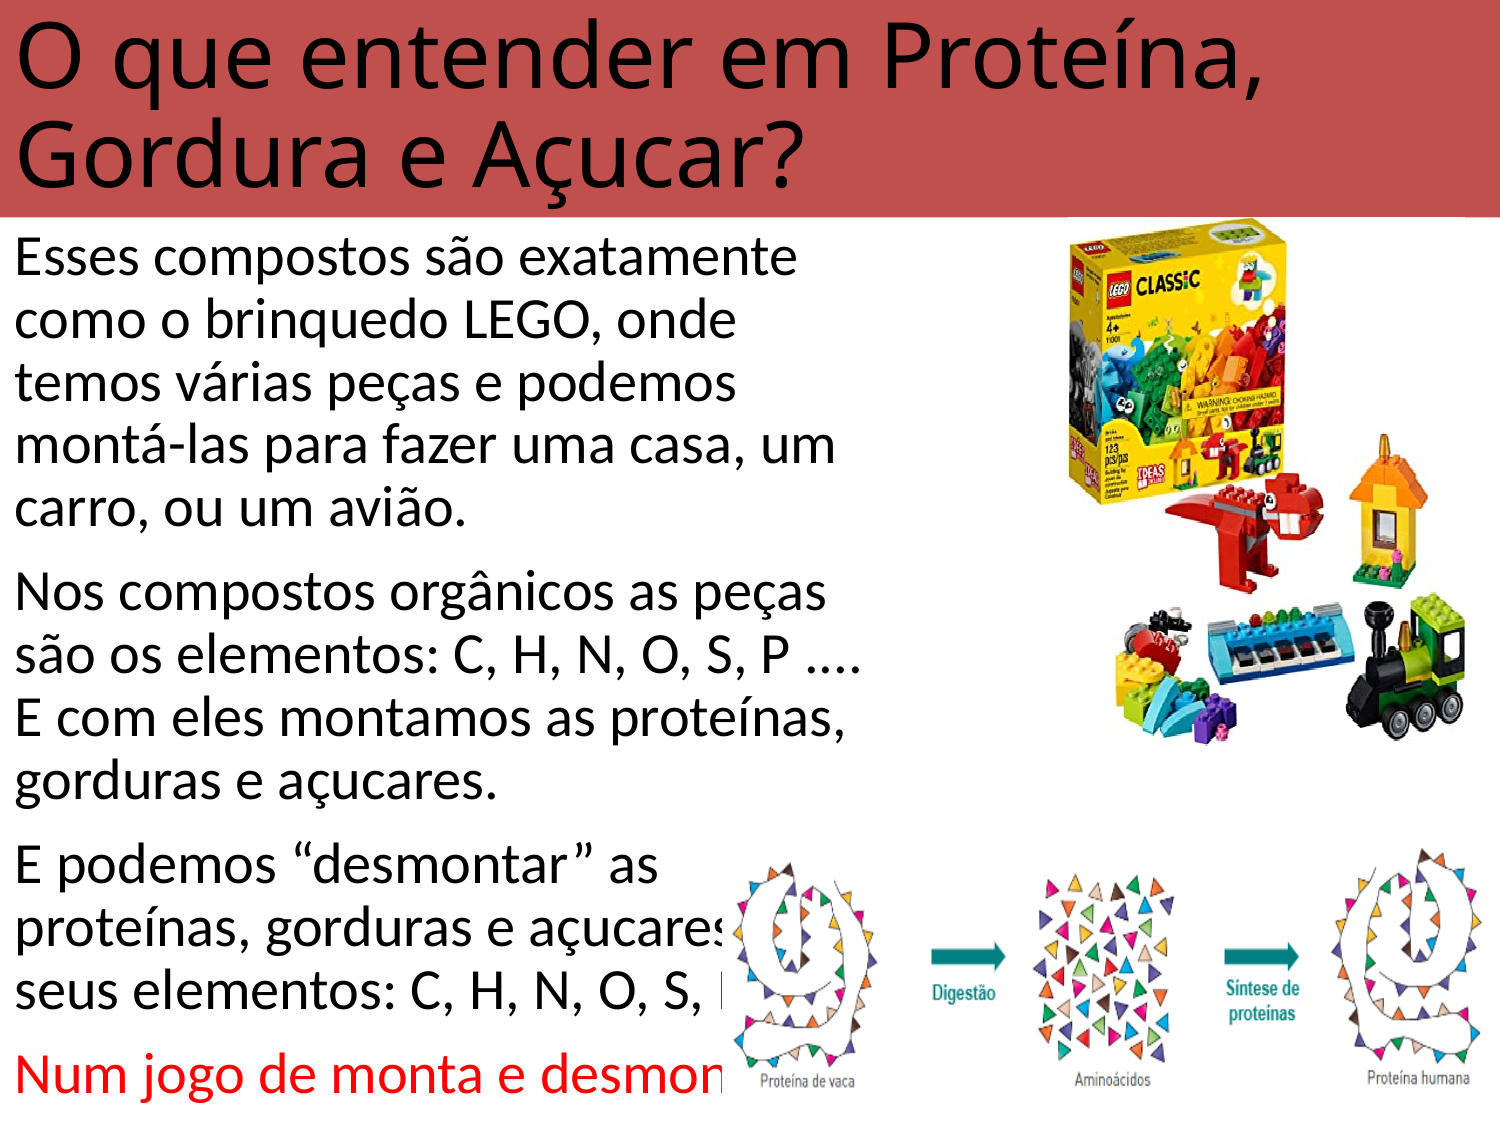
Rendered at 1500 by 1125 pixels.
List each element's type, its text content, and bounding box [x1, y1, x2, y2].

picture [1068, 217, 1465, 746]
list Esses compostos são exatamente como o brinquedo LEGO, onde temos várias peças e podemos montá-las para fazer uma casa, um carro, ou um avião. Nos compostos orgânicos as peças são os elementos: C, H, N, O, S, P .... E com eles montamos as proteínas, gorduras e açucares. E podemos “desmontar” as proteínas, gorduras e açucares nos seus elementos: C, H, N, O, S, P .. Num jogo de monta e desmonta... [0, 217, 883, 1019]
title O que entender em Proteína, Gordura e Açucar? [0, 0, 1500, 218]
picture [721, 839, 1500, 1112]
